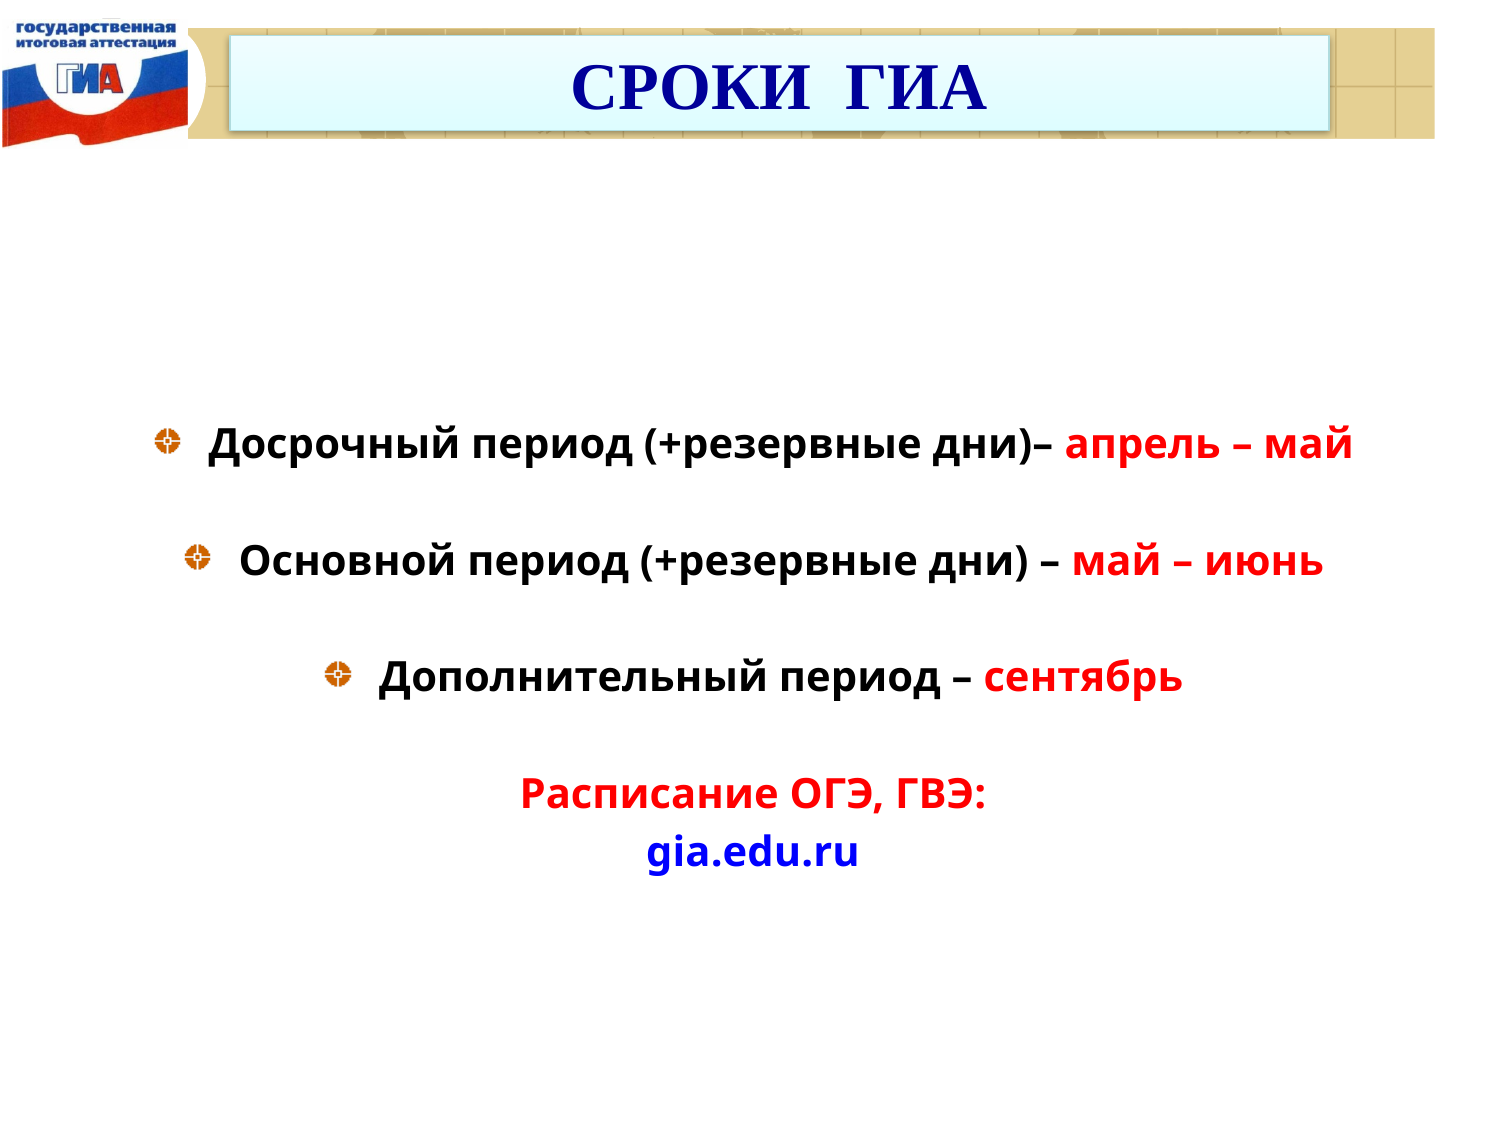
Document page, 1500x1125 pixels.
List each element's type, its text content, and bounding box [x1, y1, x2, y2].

picture [1, 14, 190, 151]
picture [152, 427, 182, 457]
picture [322, 660, 353, 690]
text_box Досрочный период (+резервные дни)– апрель – май Основной период (+резервные дни) – май – июнь Дополнительный период – сентябрь Расписание ОГЭ, ГВЭ: gia.edu.ru [53, 234, 1454, 1094]
text_box СРОКИ ГИА [229, 35, 1330, 131]
picture [182, 543, 212, 573]
